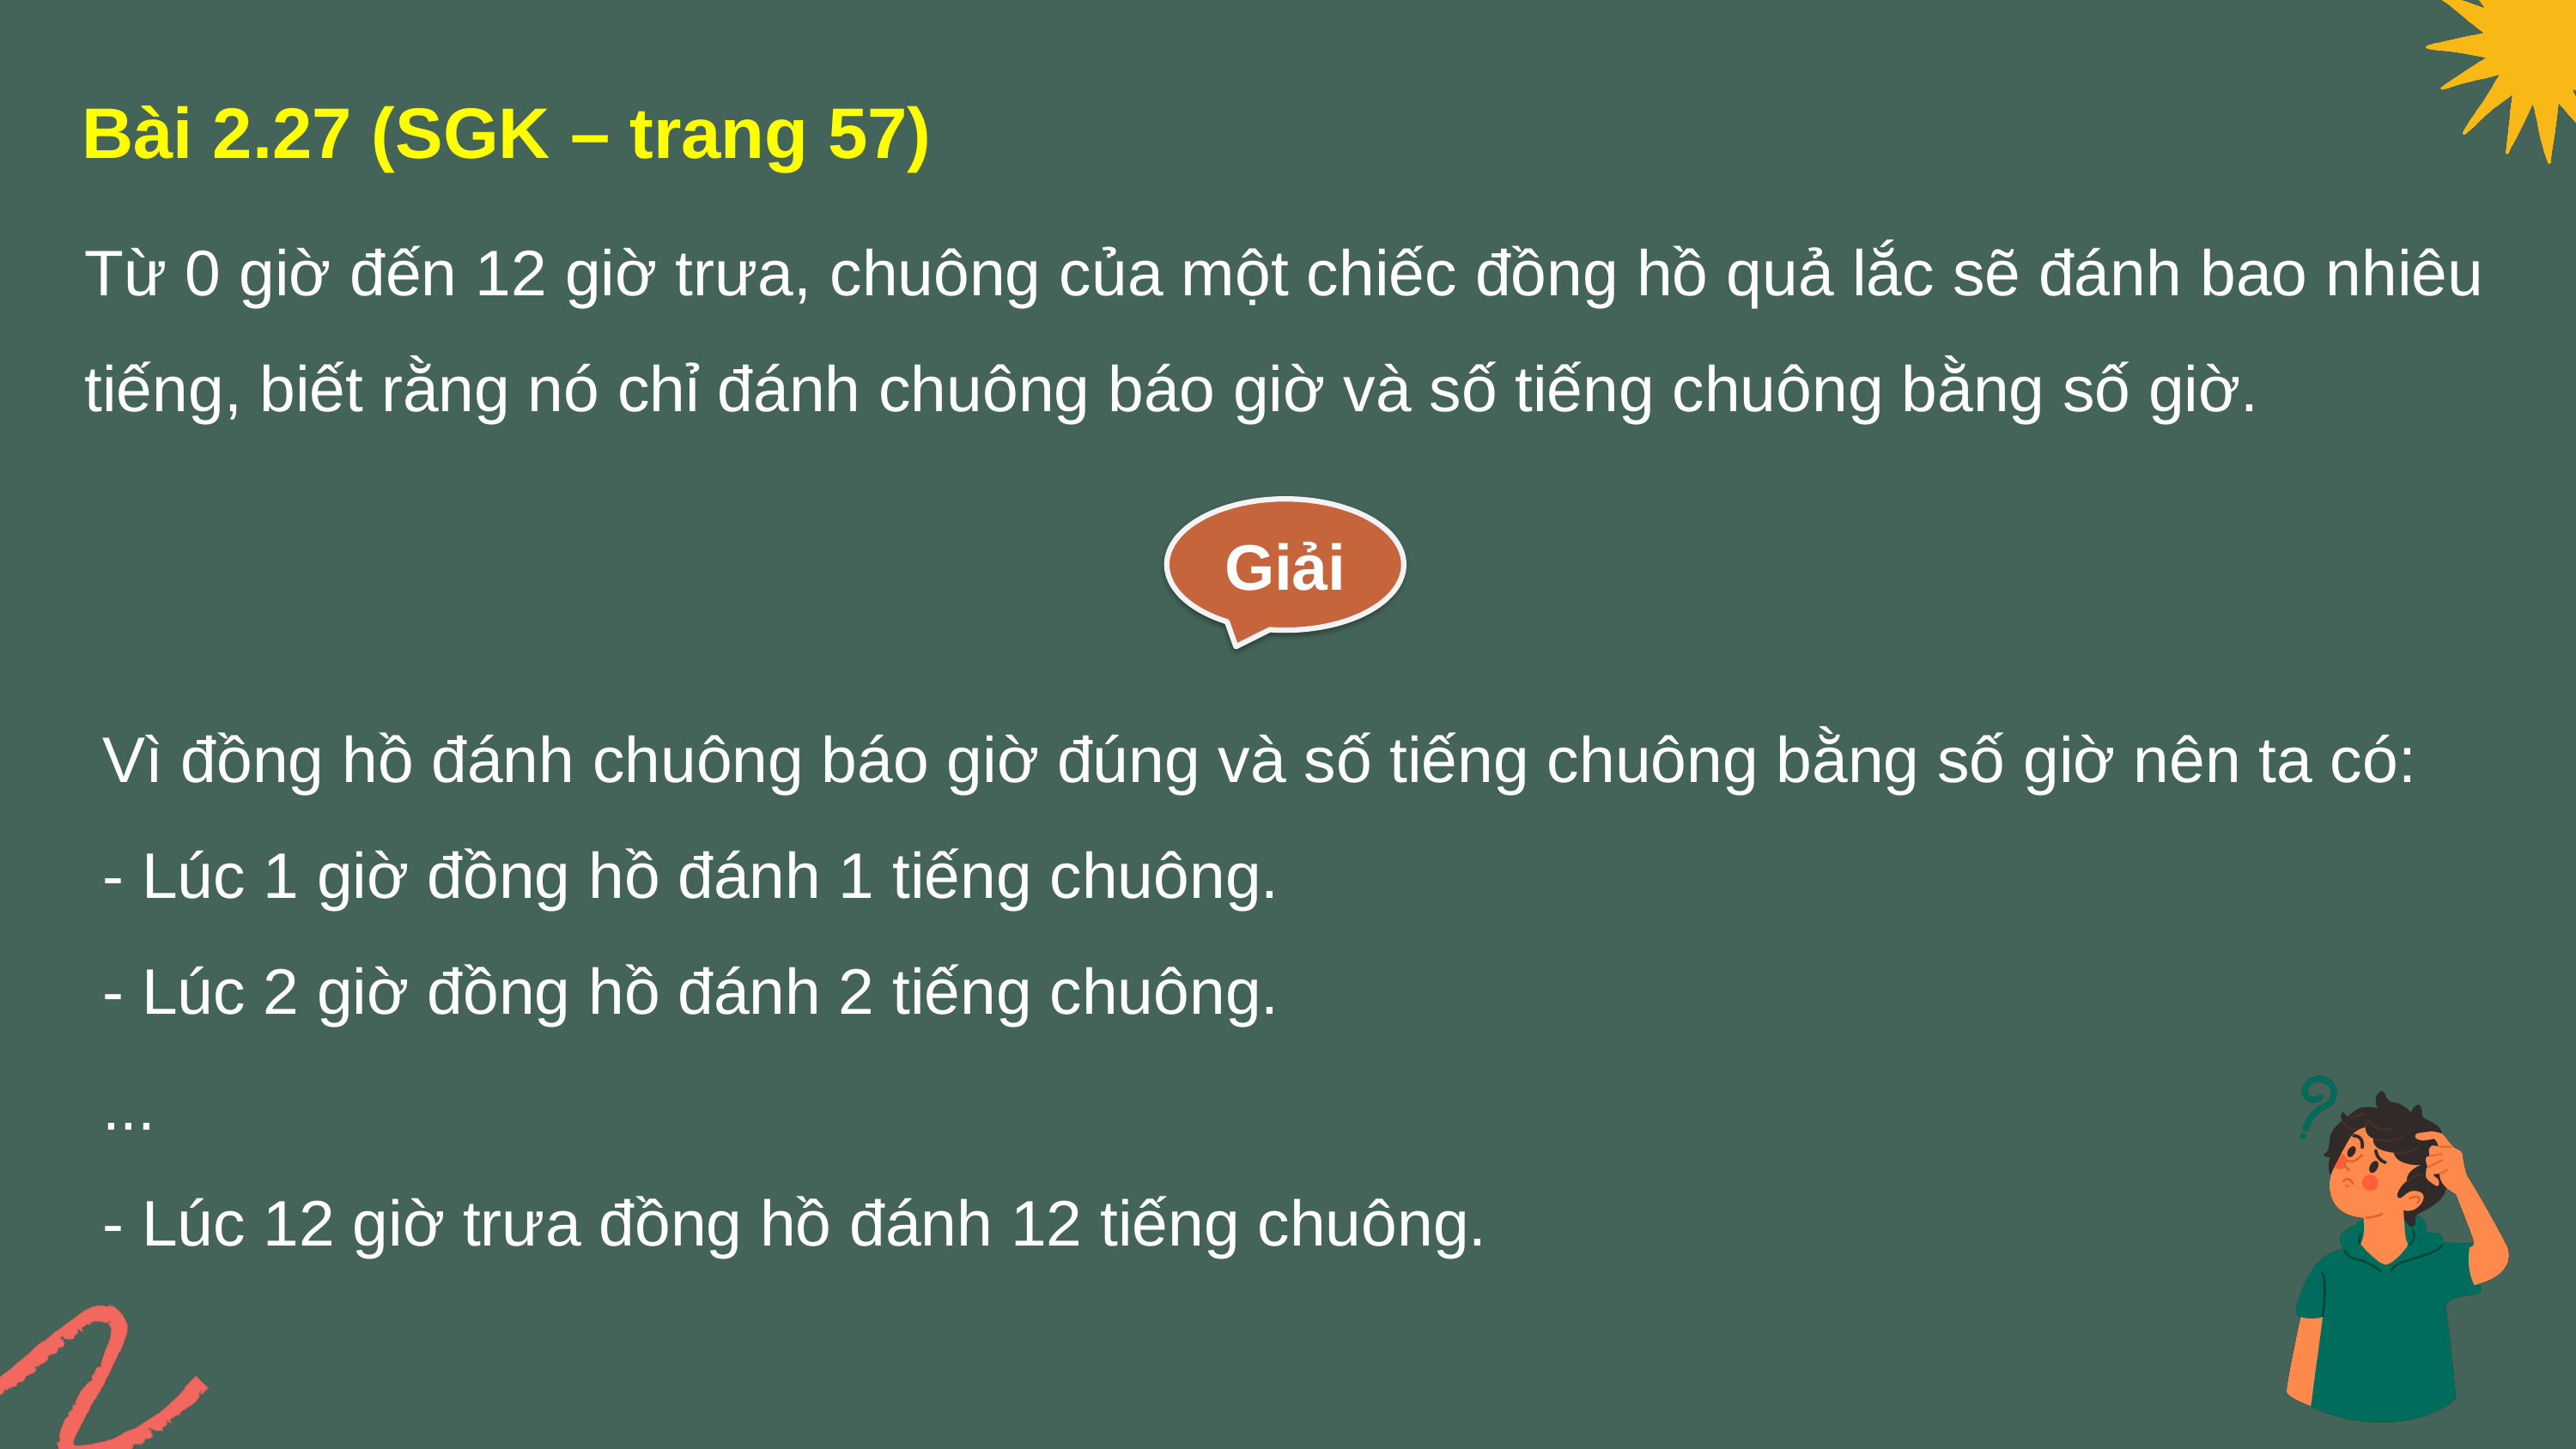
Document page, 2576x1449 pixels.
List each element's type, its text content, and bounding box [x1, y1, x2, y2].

text_box Giải [1166, 499, 1404, 647]
picture [2425, 0, 2576, 164]
picture [2286, 1074, 2513, 1422]
text_box Từ 0 giờ đến 12 giờ trưa, chuông của một chiếc đồng hồ quả lắc sẽ đánh bao nhiêu tiếng, biết rằng nó chỉ đánh chuông báo giờ và số tiếng chuông bằng số giờ. [71, 186, 2499, 432]
text_box Bài 2.27 (SGK – trang 57) [69, 80, 945, 179]
text_box Vì đồng hồ đánh chuông báo giờ đúng và số tiếng chuông bằng số giờ nên ta có: - Lúc 1 giờ đồng hồ đánh 1 tiếng chuông. - Lúc 2 giờ đồng hồ đánh 2 tiếng chuông. ... - Lúc 12 giờ trưa đồng hồ đánh 12 tiếng chuông. [89, 673, 2512, 1266]
picture [0, 1265, 222, 1449]
